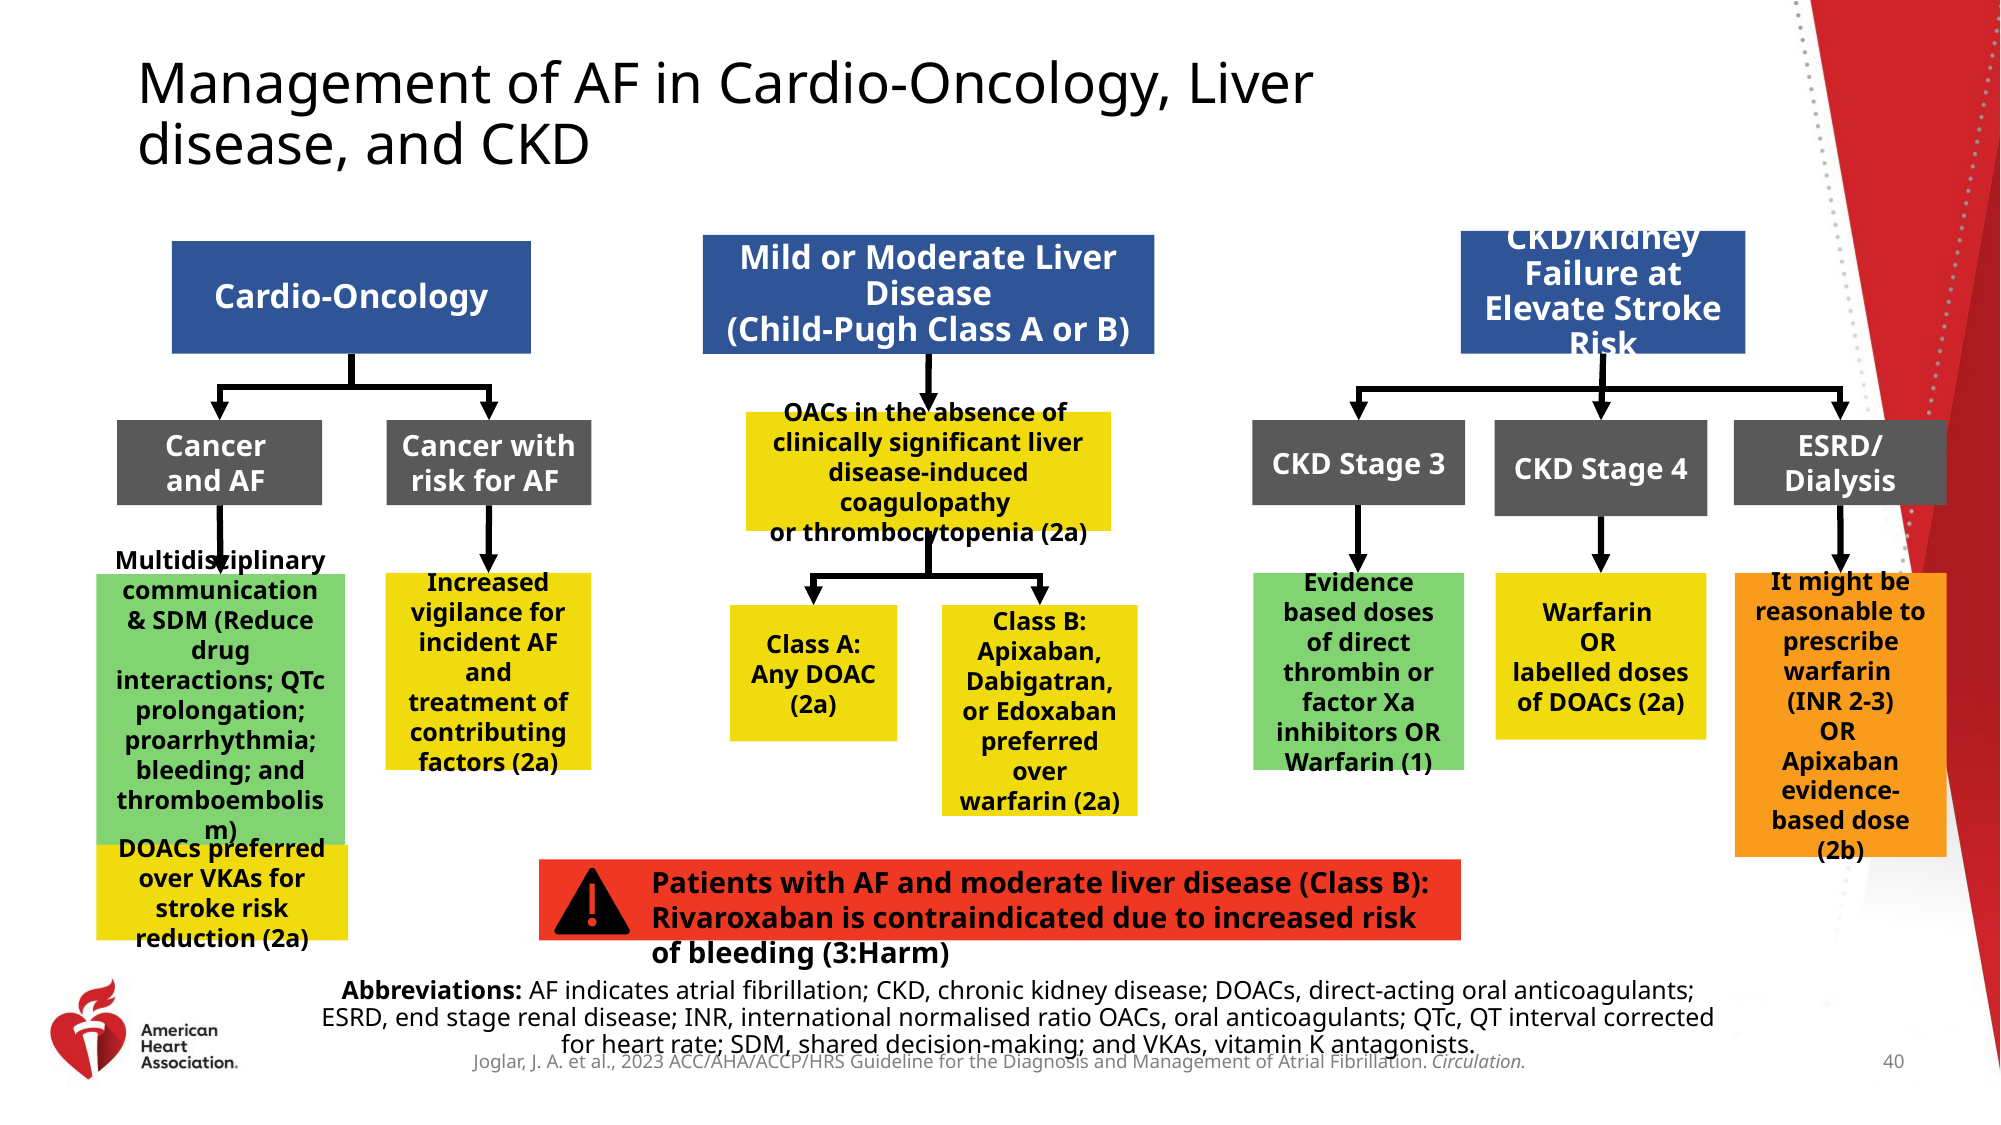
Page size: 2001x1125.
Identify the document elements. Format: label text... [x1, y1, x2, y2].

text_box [947, 512, 1022, 624]
list Abbreviations: AF indicates atrial fibrillation; CKD, chronic kidney disease; DOACs, direct-acting oral anticoagulants; ESRD, end stage renal disease; INR, international normalised ratio OACs, oral anticoagulants; QTc, QT interval corrected for heart rate; SDM, shared decision-making; and VKAs, vitamin K antagonists. [308, 970, 1746, 1032]
text_box Cancer and AF [117, 420, 323, 506]
title Management of AF in Cardio-Oncology, Liver disease, and CKD [137, 59, 1374, 172]
text_box OACs in the absence of clinically significant liver disease-induced coagulopathy or thrombocytopenia (2a) [745, 411, 1112, 532]
text_box Evidence based doses of direct thrombin or factor Xa inhibitors OR Warfarin (1) [1252, 572, 1465, 771]
text_box [34, 230, 1958, 972]
text_box Increased vigilance for incident AF and treatment of contributing factors (2a) [384, 572, 593, 771]
picture [15, 0, 2001, 1125]
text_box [833, 510, 909, 626]
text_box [1688, 268, 1756, 506]
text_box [1600, 353, 1604, 421]
text_box Mild or Moderate Liver Disease (Child-Pugh Class A or B) [702, 234, 1155, 354]
text_box Patients with AF and moderate liver disease (Class B): Rivaroxaban is contraindicated due to increased risk of bleeding (3:Harm) [542, 857, 1467, 970]
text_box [386, 317, 454, 456]
text_box CKD Stage 4 [1494, 420, 1708, 517]
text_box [252, 320, 319, 453]
slide_number 40 [1862, 1042, 1926, 1081]
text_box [539, 859, 1461, 943]
text_box Warfarin OR labelled doses of DOACs (2a) [1494, 572, 1707, 741]
text_box Multidisciplinary communication & SDM (Reduce drug interactions; QTc prolongation; proarrhythmia; bleeding; and thromboembolism) (1) [95, 573, 346, 844]
text_box Class B: Apixaban, Dabigatran, or Edoxaban preferred over warfarin (2a) [941, 604, 1139, 817]
text_box CKD/Kidney Failure at Elevate Stroke Risk [1460, 230, 1746, 354]
text_box CKD Stage 3 [1252, 420, 1447, 506]
text_box Class A: Any DOAC (2a) [729, 604, 898, 742]
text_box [1447, 264, 1515, 510]
text_box Cancer with risk for AF [386, 420, 592, 506]
text_box It might be reasonable to prescribe warfarin (INR 2-3) OR Apixaban evidence-based dose (2b) [1734, 572, 1948, 858]
text_box Cardio-Oncology [171, 241, 531, 354]
text_box ESRD/ Dialysis [1756, 420, 1947, 506]
text_box DOACs preferred over VKAs for stroke risk reduction (2a) [95, 844, 349, 941]
